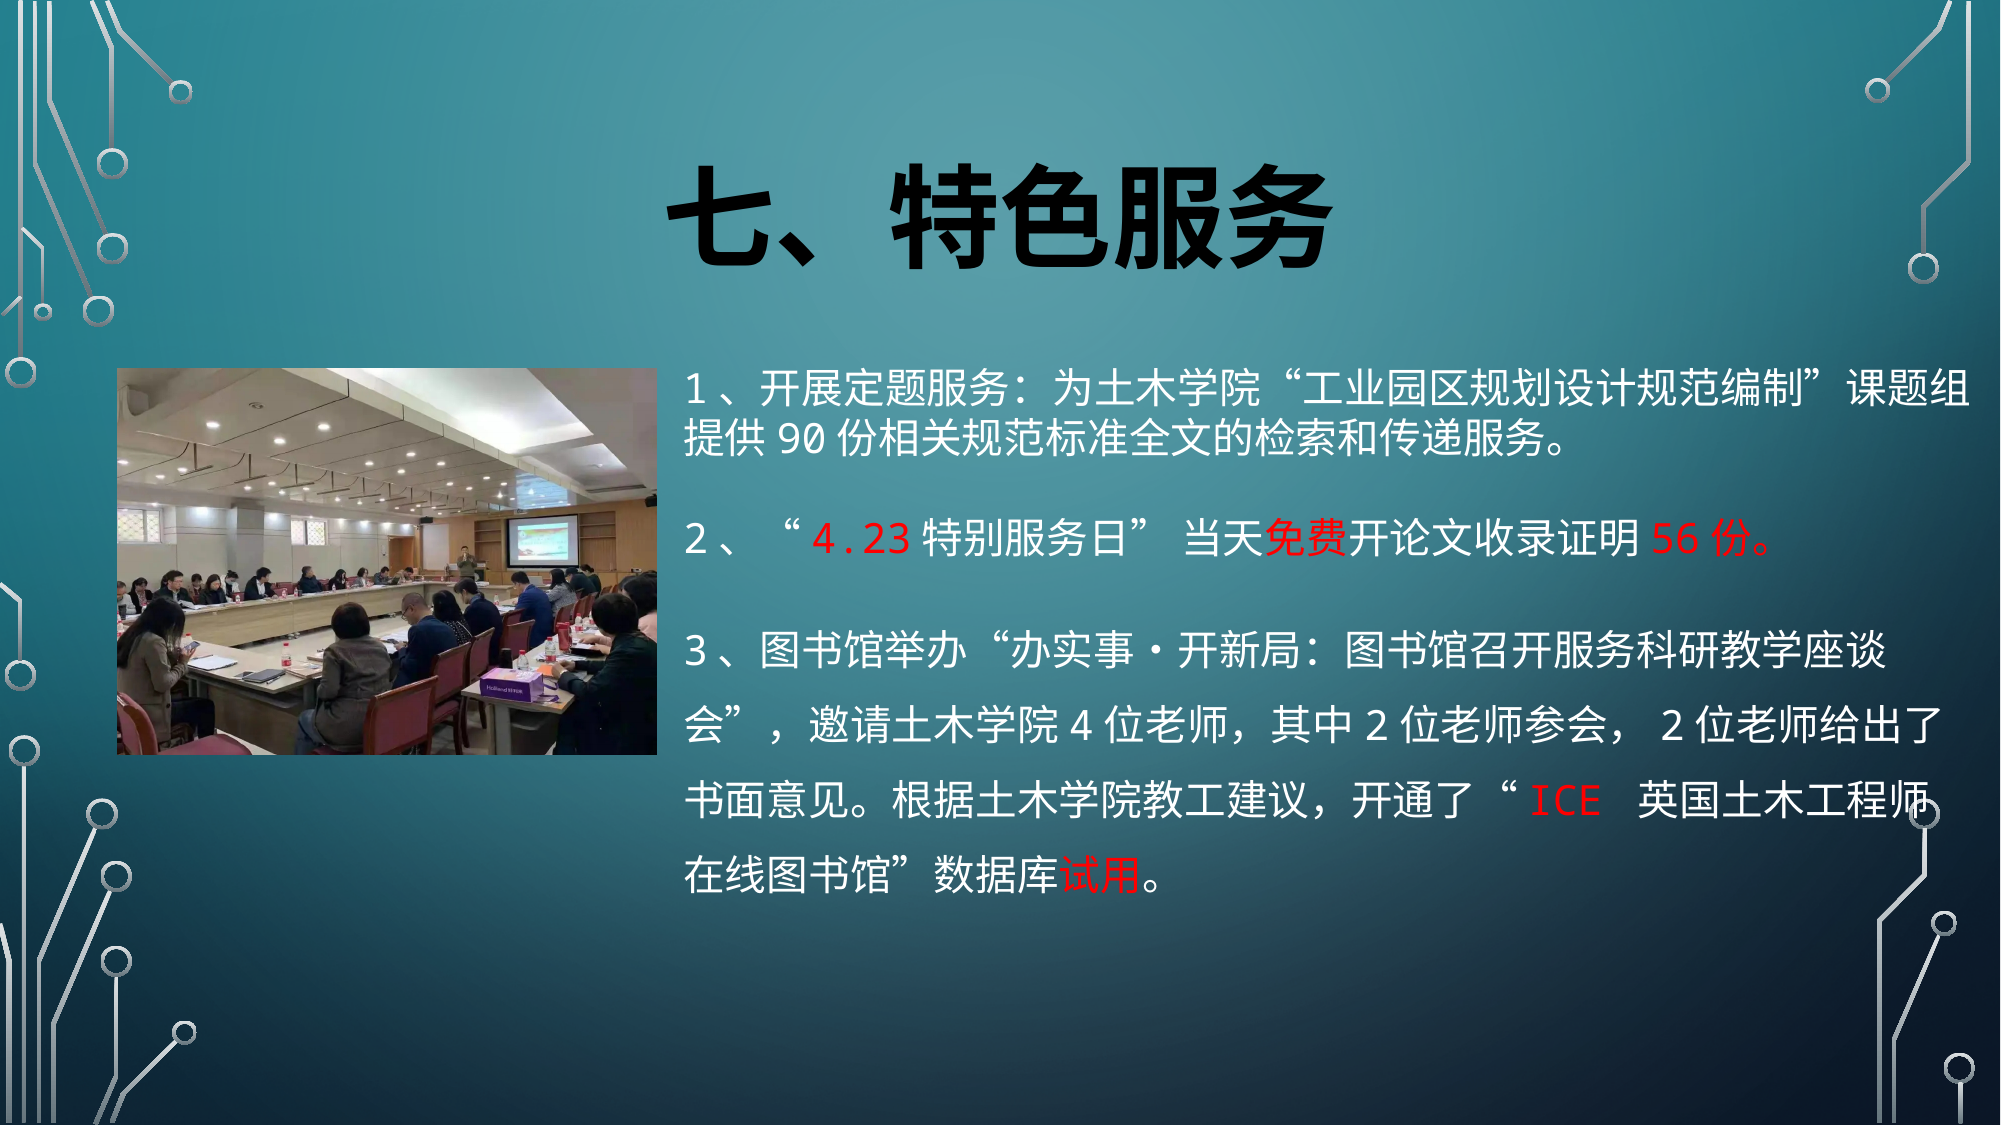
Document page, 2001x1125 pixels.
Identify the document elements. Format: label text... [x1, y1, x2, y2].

text_box 3、图书馆举办“办实事•开新局：图书馆召开服务科研教学座谈会”，邀请土木学院4位老师，其中2位老师参会，2位老师给出了书面意见。根据土木学院教工建议，开通了“ICE 英国土木工程师在线图书馆”数据库试用。 [668, 591, 1974, 982]
title 七、特色服务 [187, 101, 1813, 344]
text_box 1、开展定题服务：为土木学院“工业园区规划设计规范编制”课题组提供90份相关规范标准全文的检索和传递服务。 2、“4.23特别服务日” 当天免费开论文收录证明56份。 [668, 354, 1989, 620]
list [117, 368, 657, 756]
